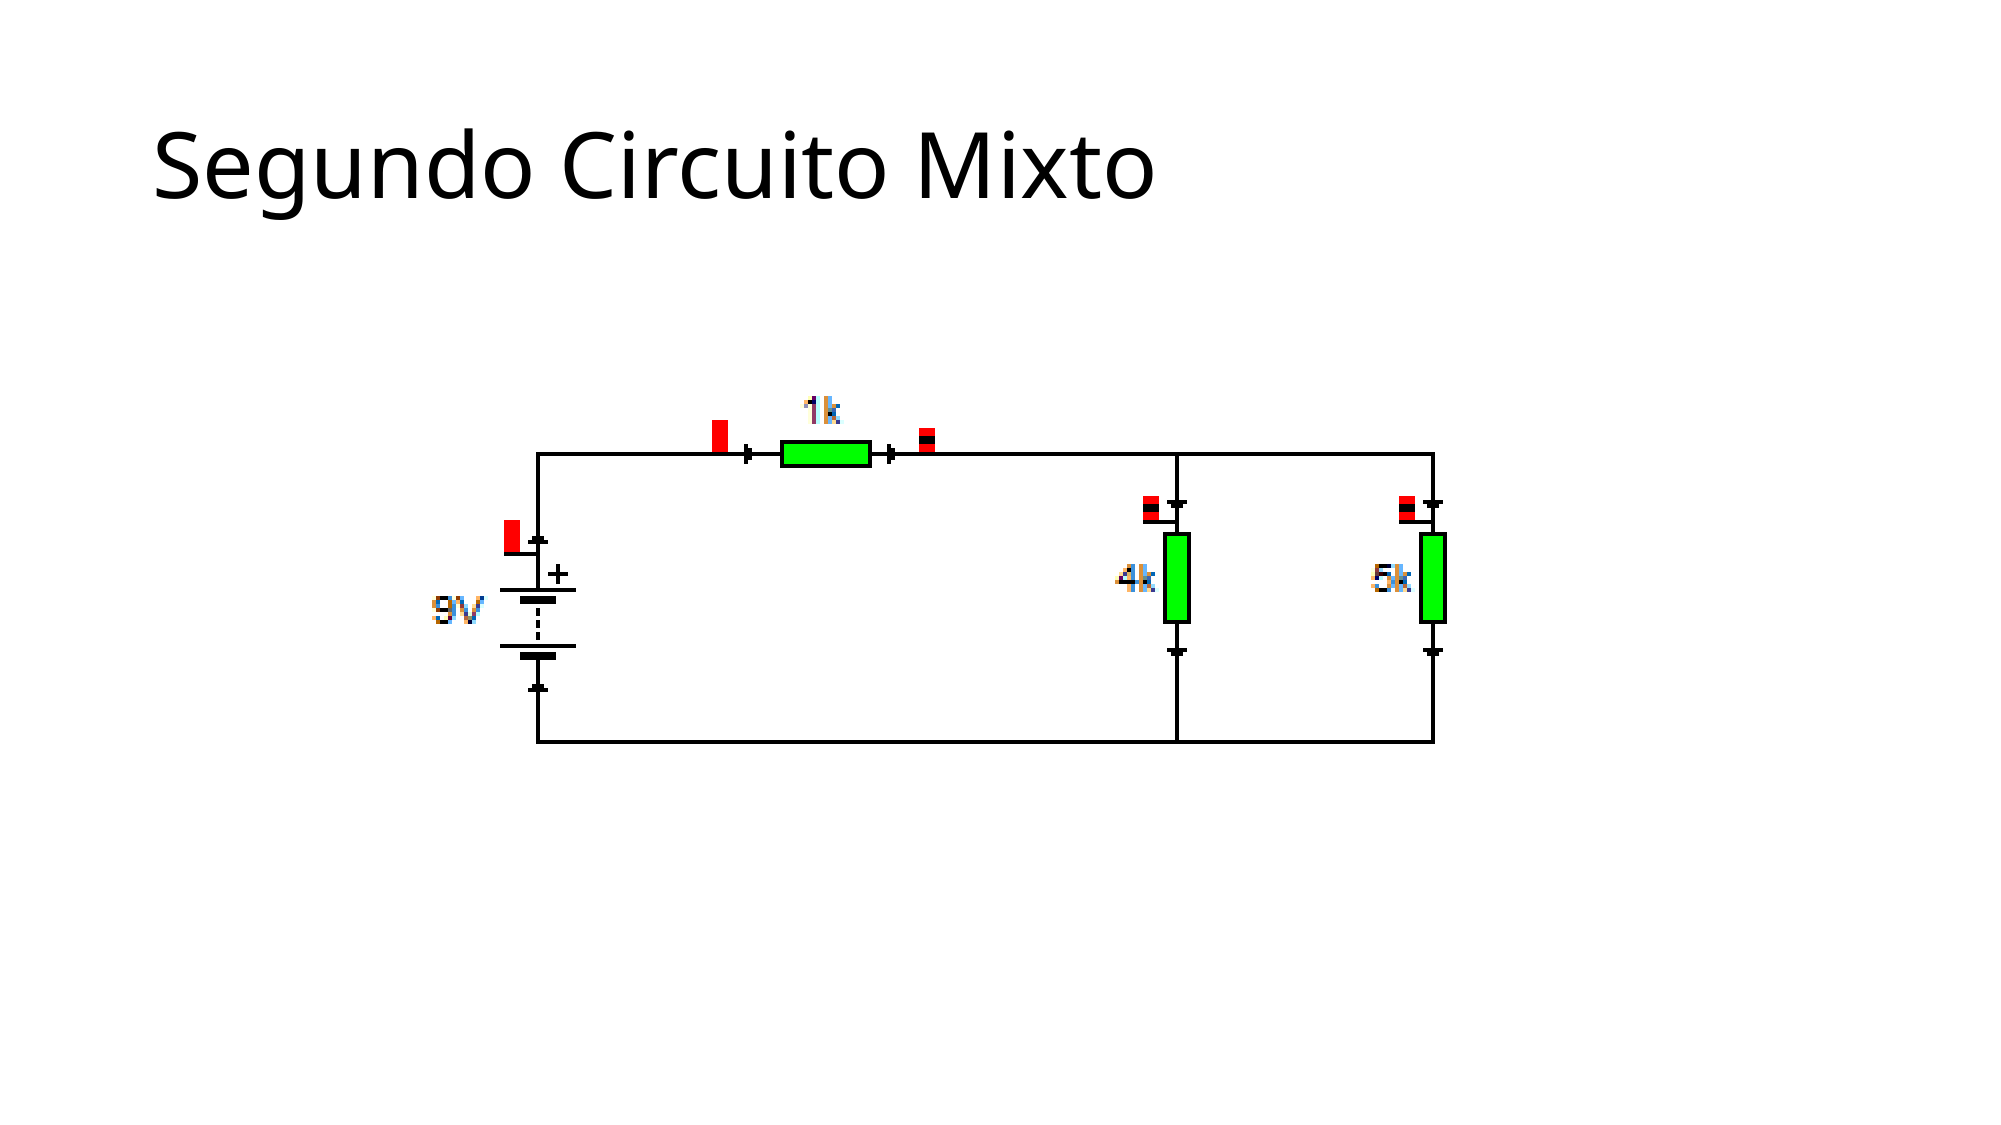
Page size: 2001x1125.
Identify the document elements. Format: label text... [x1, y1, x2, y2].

title Segundo Circuito Mixto [137, 59, 1863, 278]
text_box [293, 348, 1479, 776]
